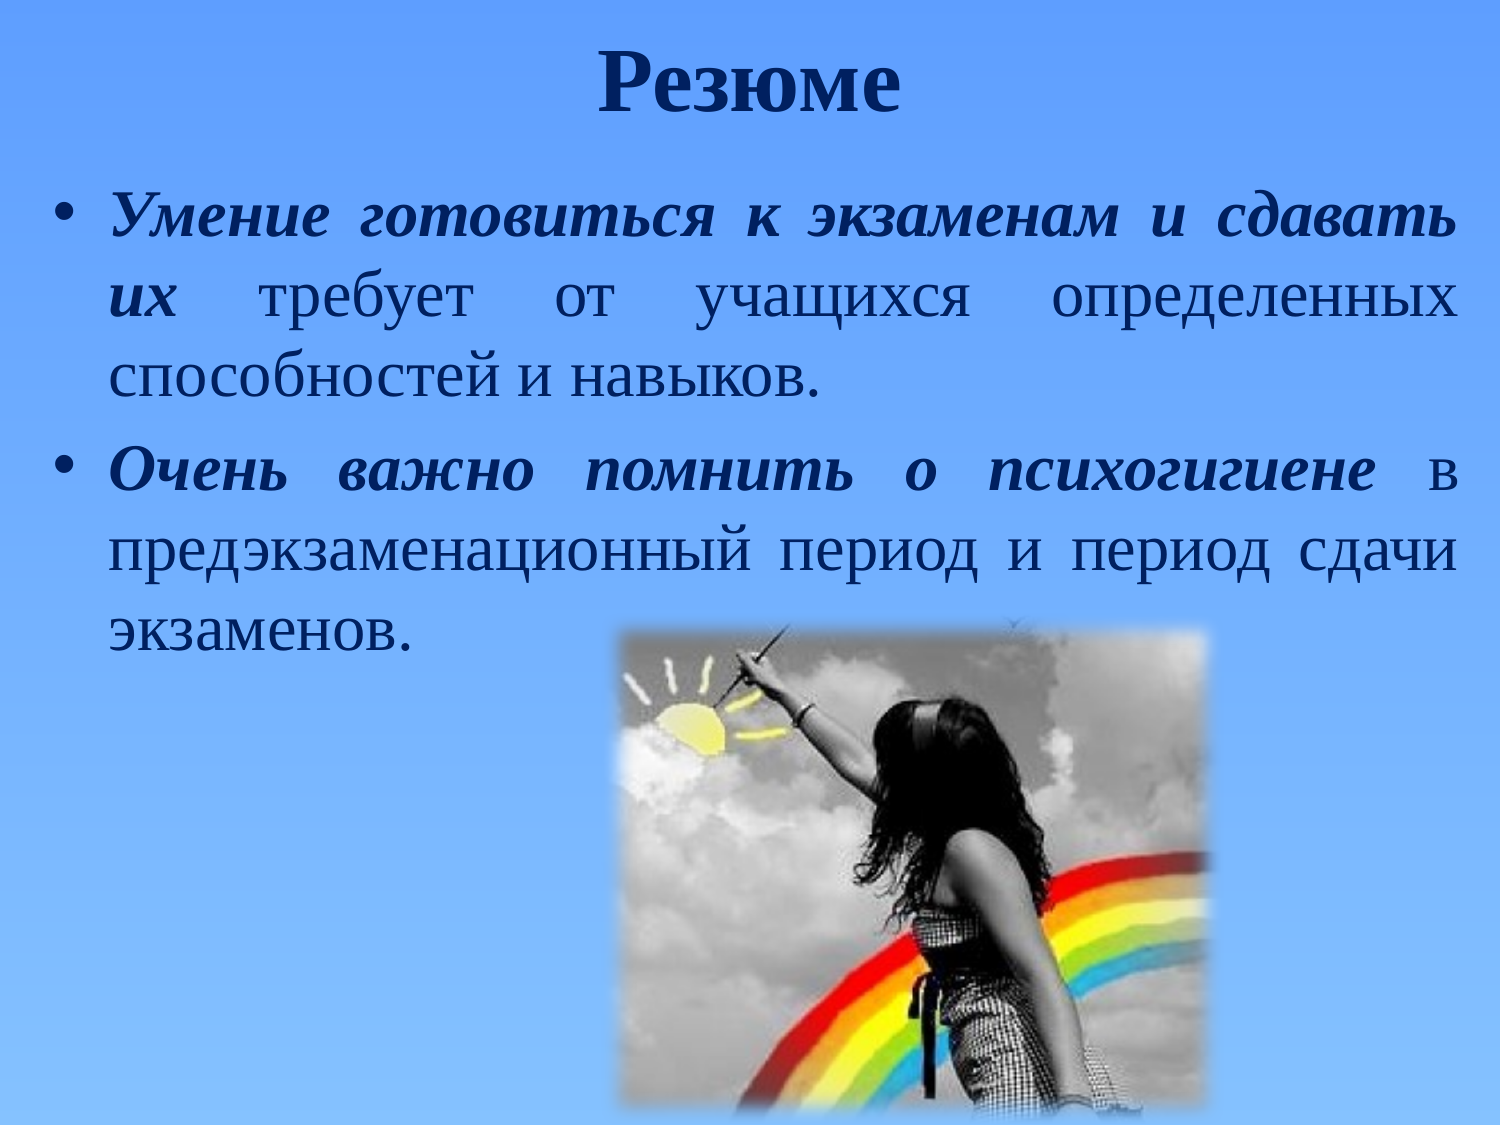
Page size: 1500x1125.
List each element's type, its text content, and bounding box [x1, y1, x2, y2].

title Резюме [75, 0, 1425, 150]
picture [599, 612, 1226, 1125]
list Умение готовиться к экзаменам и сдавать их требует от учащихся определенных способностей и навыков. Очень важно помнить о психогигиене в предэкзаменационный период и период сдачи экзаменов. [37, 162, 1475, 1005]
